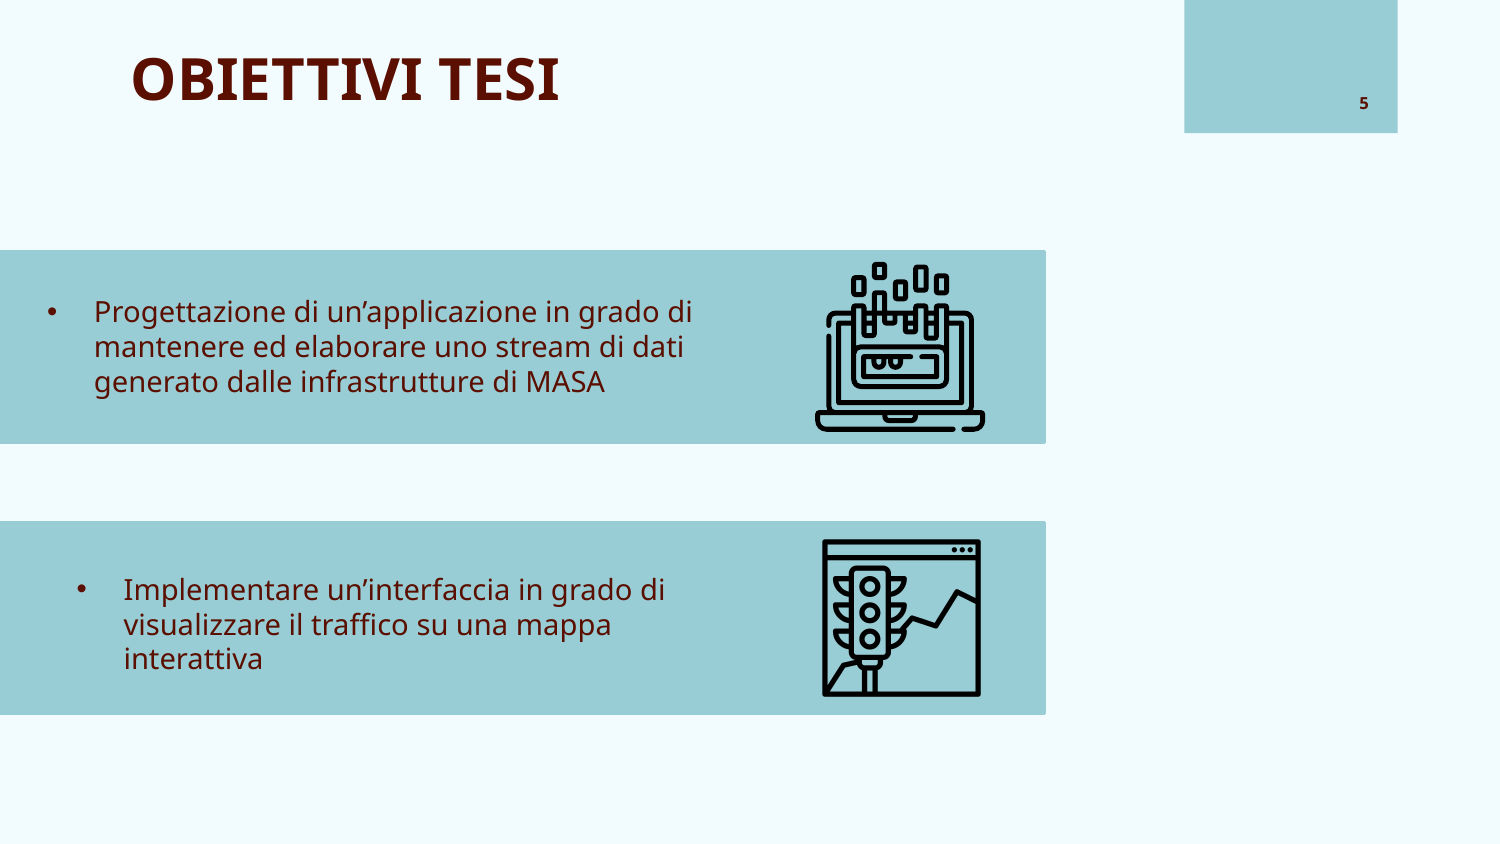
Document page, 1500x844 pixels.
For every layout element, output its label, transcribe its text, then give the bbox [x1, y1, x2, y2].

text_box Progettazione di un’applicazione in grado di mantenere ed elaborare uno stream di dati generato dalle infrastrutture di MASA [47, 292, 696, 389]
slide_number 5 [1293, 77, 1384, 143]
picture [817, 533, 986, 702]
text_box Implementare un’interfaccia in grado di visualizzare il traffico su una mappa interattiva [76, 569, 694, 667]
text_box [0, 251, 1045, 443]
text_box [814, 261, 986, 432]
text_box OBIETTIVI TESI [116, 34, 866, 120]
text_box [0, 522, 1045, 714]
